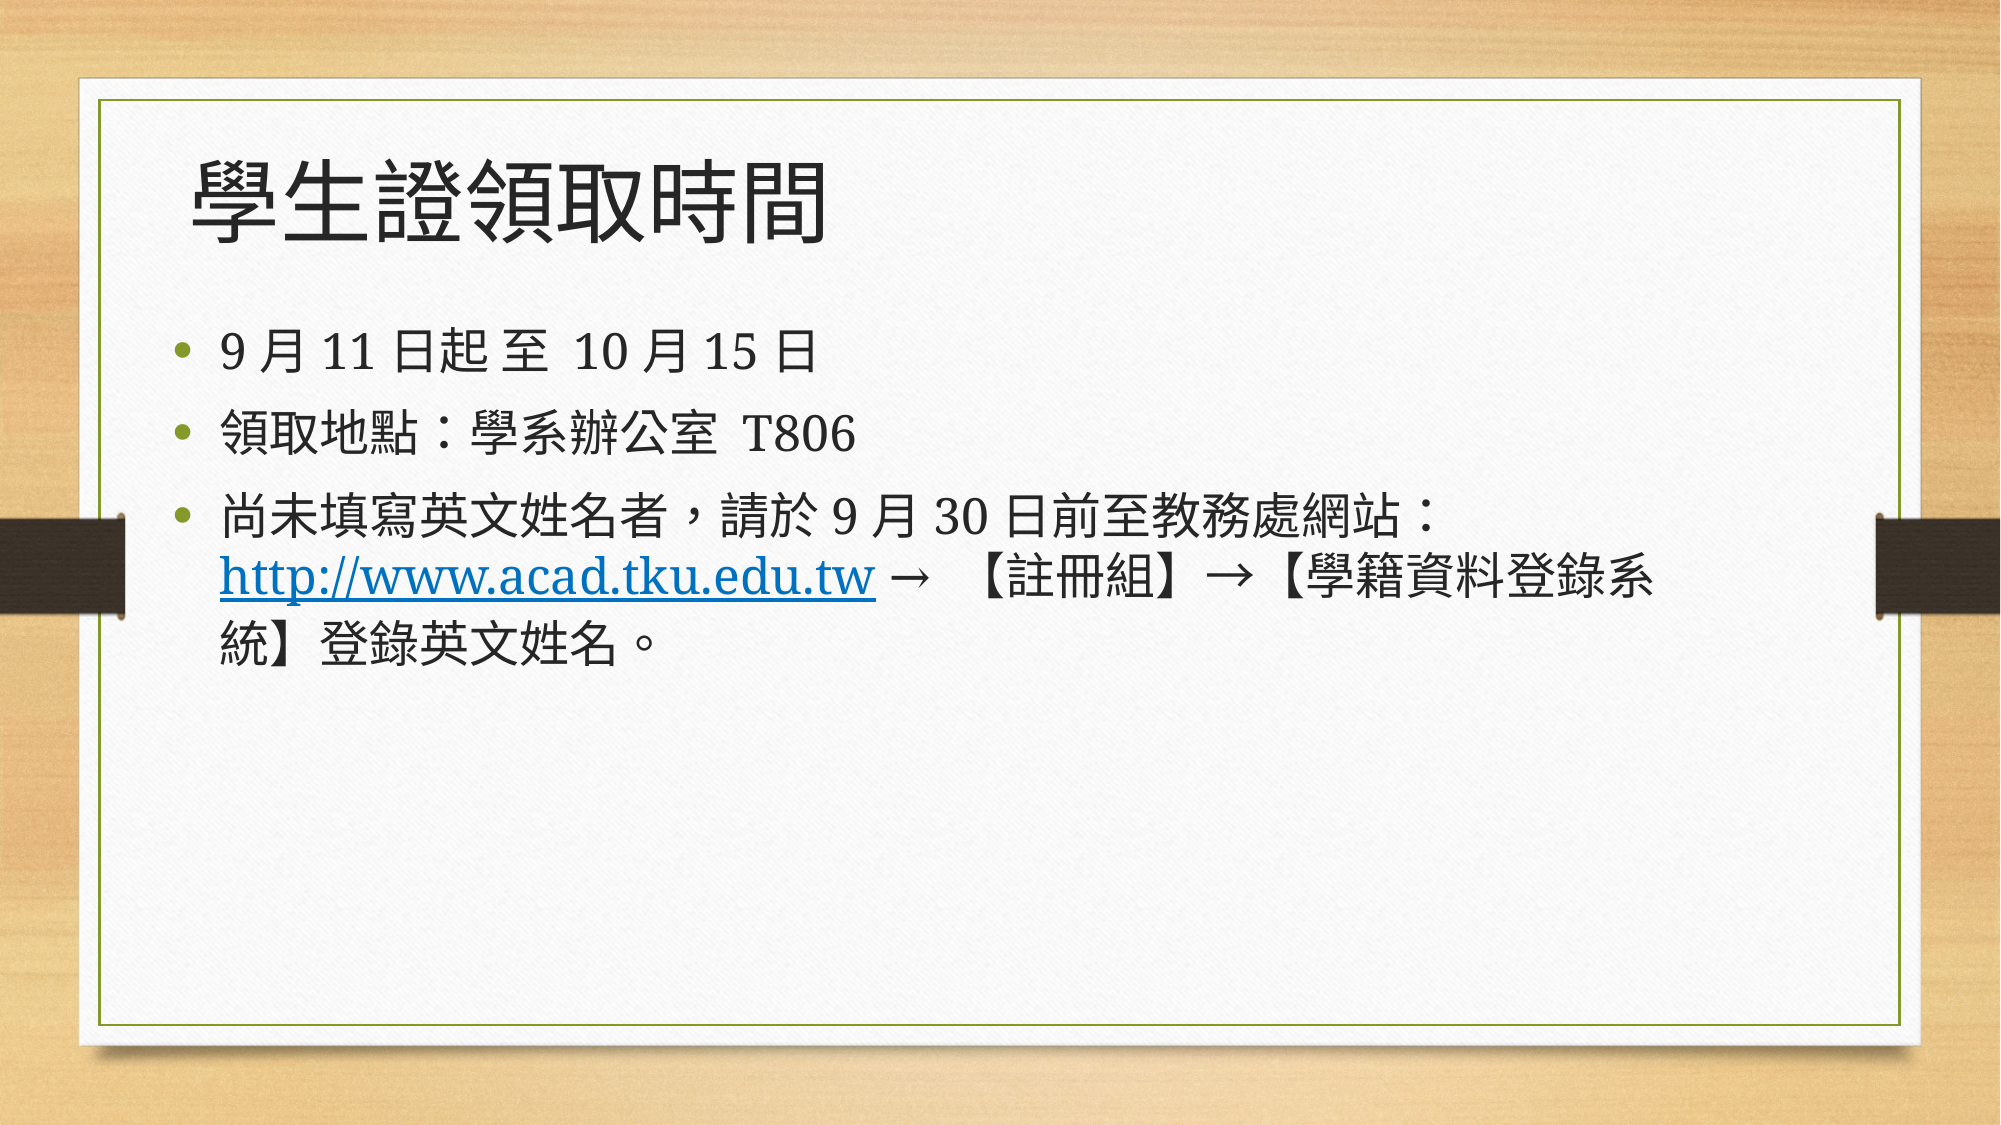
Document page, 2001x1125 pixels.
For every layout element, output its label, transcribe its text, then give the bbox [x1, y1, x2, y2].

text_box 學生證領取時間 [123, 137, 897, 253]
picture [0, 0, 2001, 1125]
text_box 9月11日起 至 10月15日 領取地點：學系辦公室 T806 尚未填寫英文姓名者，請於9月30日前至教務處網站：http://www.acad.tku.edu.tw → 【註冊組】→【學籍資料登錄系統】登錄英文姓名。 [157, 311, 1733, 857]
